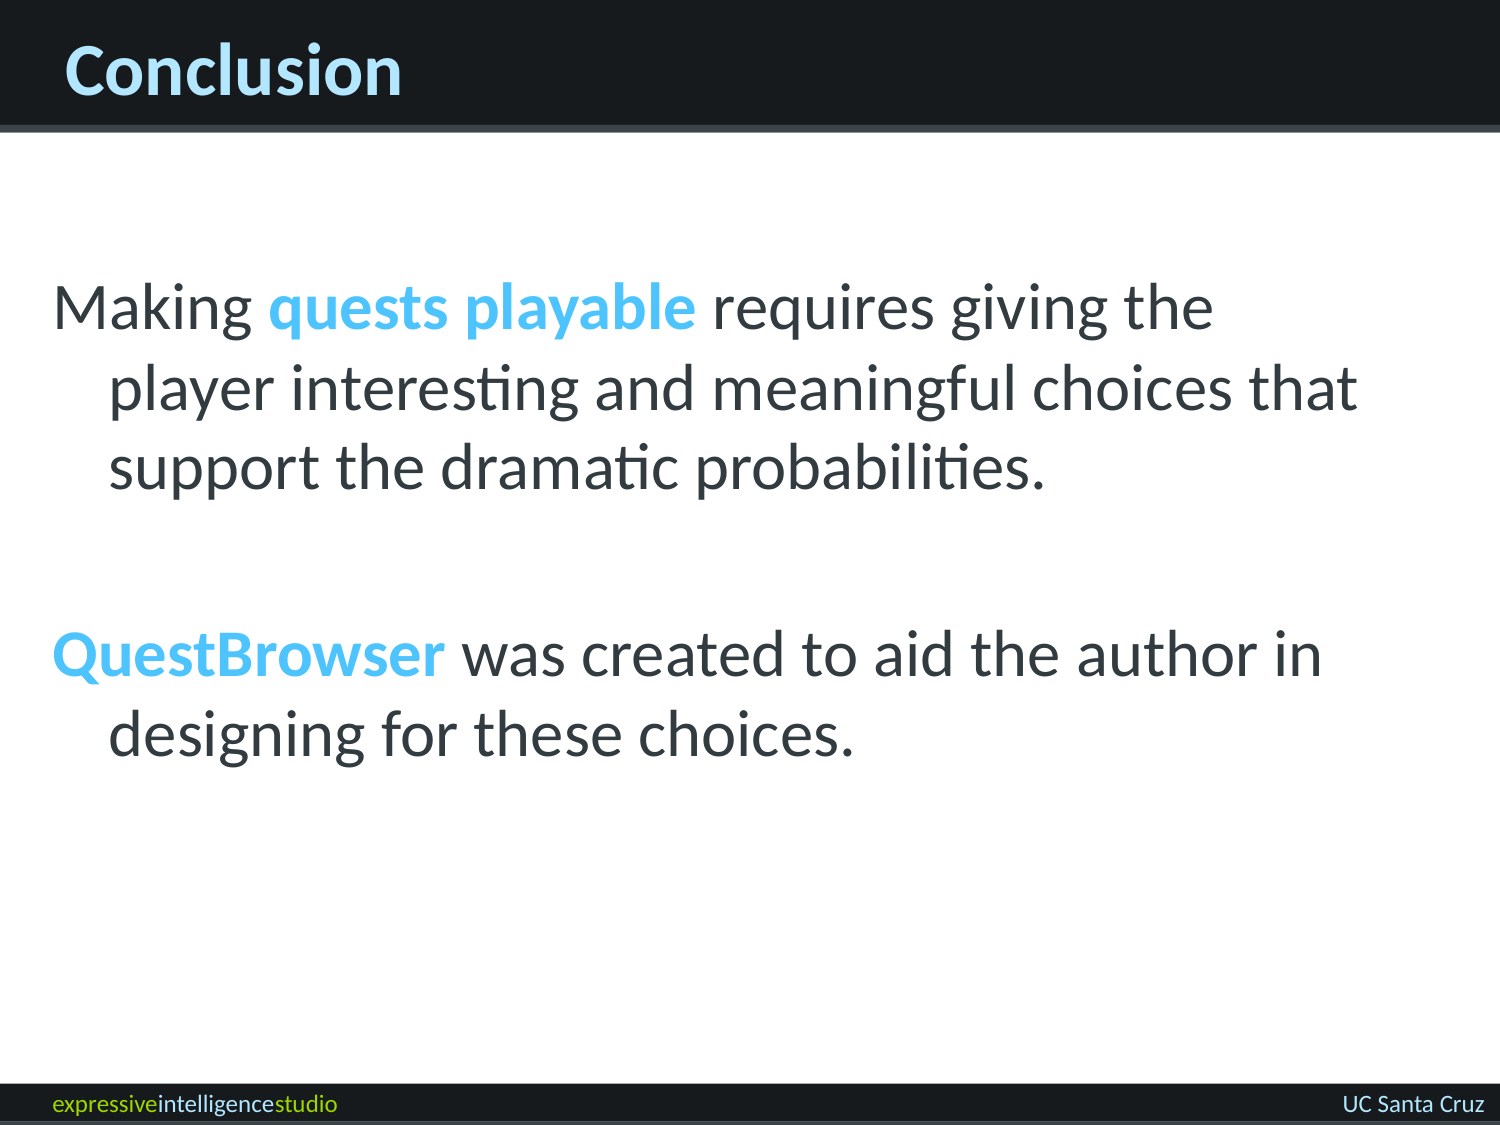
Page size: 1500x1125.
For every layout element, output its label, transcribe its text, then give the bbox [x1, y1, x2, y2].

title Conclusion [49, 0, 1401, 131]
list Making quests playable requires giving the player interesting and meaningful choices that support the dramatic probabilities. QuestBrowser was created to aid the author in designing for these choices. [37, 162, 1388, 993]
